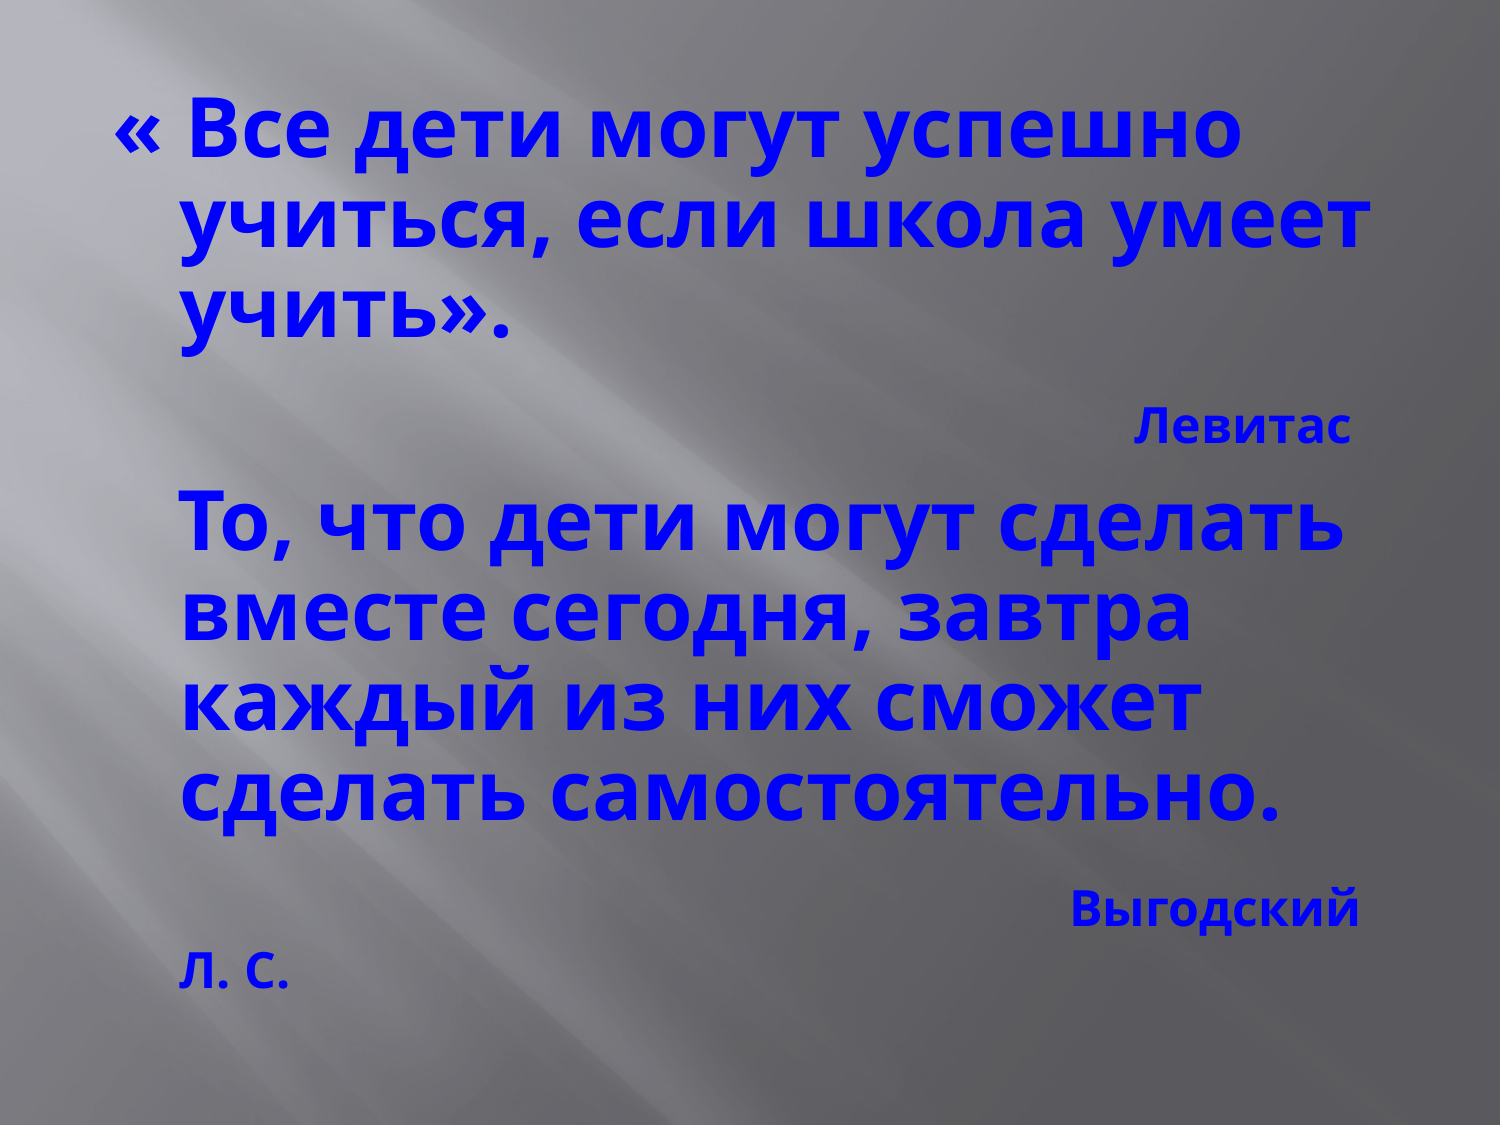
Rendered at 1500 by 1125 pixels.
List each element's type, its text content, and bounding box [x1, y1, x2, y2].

list « Все дети могут успешно учиться, если школа умеет учить». Левитаc То, что дети могут сделать вместе сегодня, завтра каждый из них сможет сделать самостоятельно. Выгодский Л. С. [75, 78, 1425, 1005]
